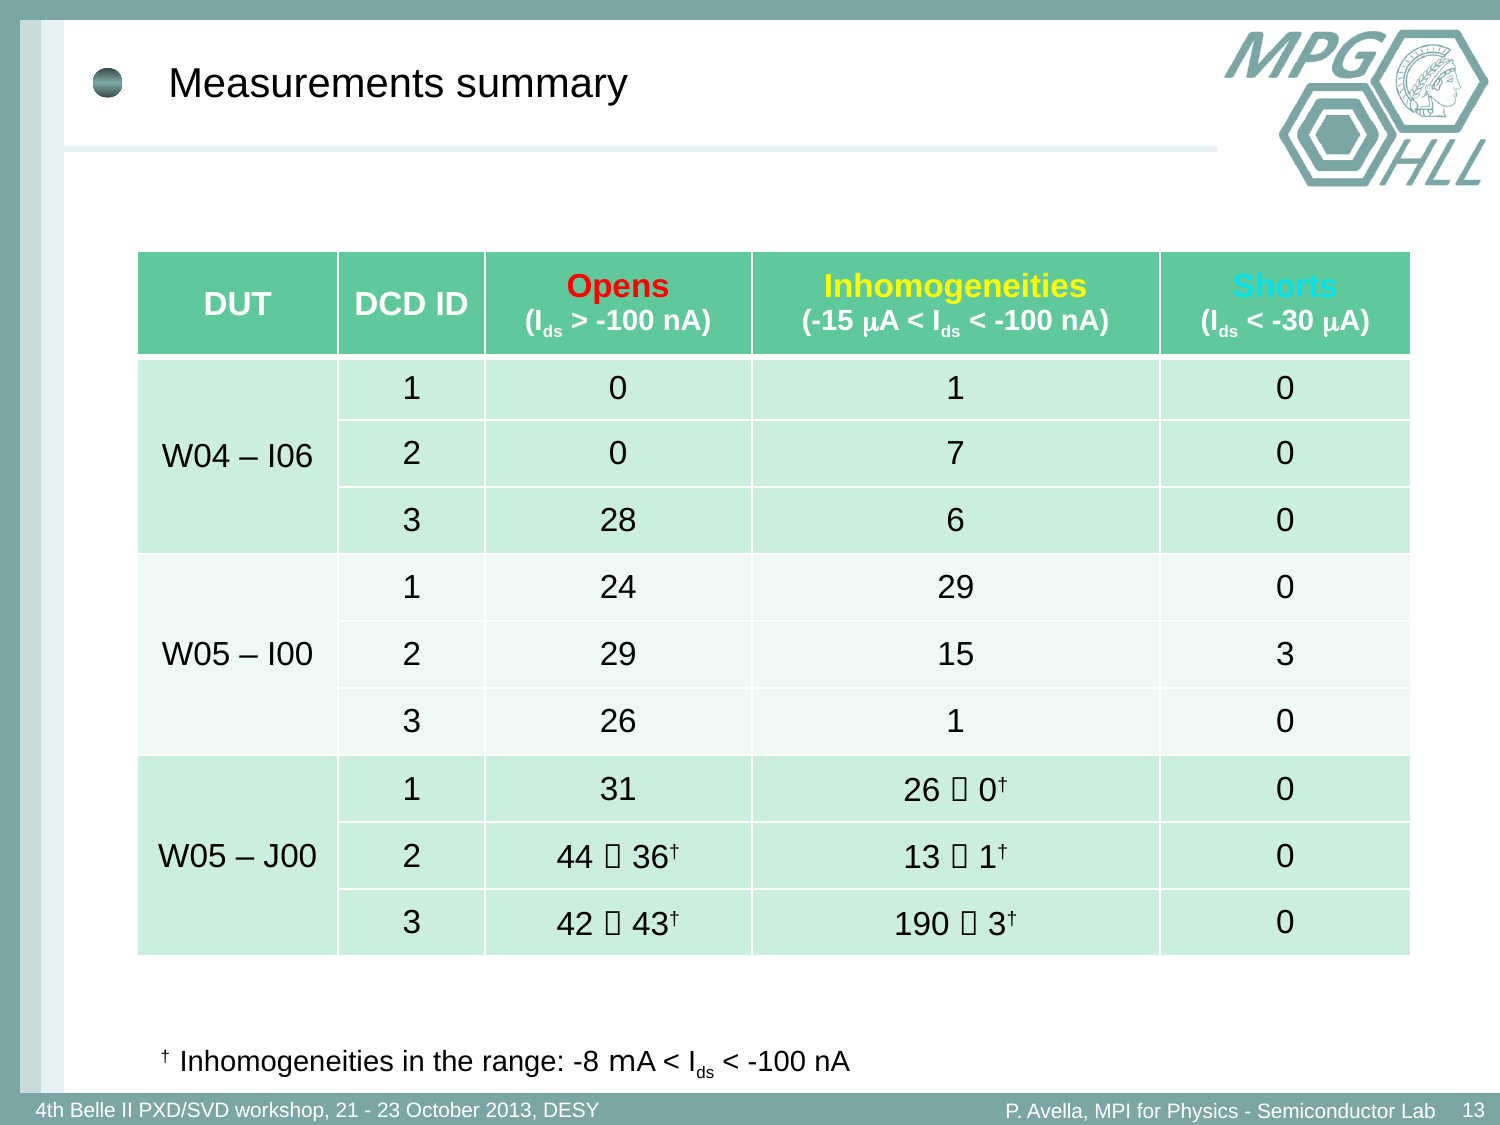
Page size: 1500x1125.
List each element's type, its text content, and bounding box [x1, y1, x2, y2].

table_cell 13  1† [753, 823, 1159, 888]
table_cell W05 – I00 [138, 555, 337, 754]
text_box † Inhomogeneities in the range: -8 mA < Ids < -100 nA [145, 1035, 866, 1090]
table_cell 0 [1161, 488, 1410, 553]
table_cell 0 [1161, 689, 1410, 754]
table_cell W04 – I06 [138, 360, 337, 553]
table_cell 15 [753, 622, 1159, 687]
table_cell 0 [1161, 823, 1410, 888]
table_cell 3 [339, 689, 484, 754]
table_cell 3 [339, 488, 484, 553]
table_cell 28 [486, 488, 751, 553]
slide_number 13 [1349, 1088, 1500, 1125]
table_cell 31 [486, 756, 751, 821]
table_header Opens (Ids > -100 nA) [486, 252, 751, 354]
table_cell 2 [339, 421, 484, 486]
table_cell 26 [486, 689, 751, 754]
table_cell 42  43† [486, 890, 751, 955]
table_cell 0 [1161, 555, 1410, 620]
table_cell 24 [486, 555, 751, 620]
table_header Shorts (Ids < -30 mA) [1161, 252, 1410, 354]
table_cell 0 [1161, 890, 1410, 955]
table_cell 44  36† [486, 823, 751, 888]
table_cell 7 [753, 421, 1159, 486]
footer P. Avella, MPI for Physics - Semiconductor Lab [469, 1095, 1349, 1125]
table_cell 1 [339, 360, 484, 419]
table_cell 3 [339, 890, 484, 955]
table_header DUT [138, 252, 337, 354]
table_cell 6 [753, 488, 1159, 553]
table_cell 0 [1161, 421, 1410, 486]
table_cell 0 [1161, 360, 1410, 419]
table_header Inhomogeneities (-15 mA < Ids < -100 nA) [753, 252, 1159, 354]
table_cell 3 [1161, 622, 1410, 687]
table_cell 190  3† [753, 890, 1159, 955]
table_cell 29 [486, 622, 751, 687]
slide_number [35, 1093, 1052, 1125]
table_cell 1 [753, 689, 1159, 754]
table_cell 2 [339, 823, 484, 888]
table_cell W05 – J00 [138, 756, 337, 955]
table_cell 1 [339, 756, 484, 821]
title Measurements summary [63, 31, 1213, 131]
table_cell 29 [753, 555, 1159, 620]
table_cell 2 [339, 622, 484, 687]
table_cell 1 [753, 360, 1159, 419]
table_header DCD ID [339, 252, 484, 354]
table_cell 0 [486, 360, 751, 419]
picture [1218, 23, 1500, 201]
table_cell 0 [1161, 756, 1410, 821]
table_cell 0 [486, 421, 751, 486]
table_cell 26  0† [753, 756, 1159, 821]
table_cell 1 [339, 555, 484, 620]
